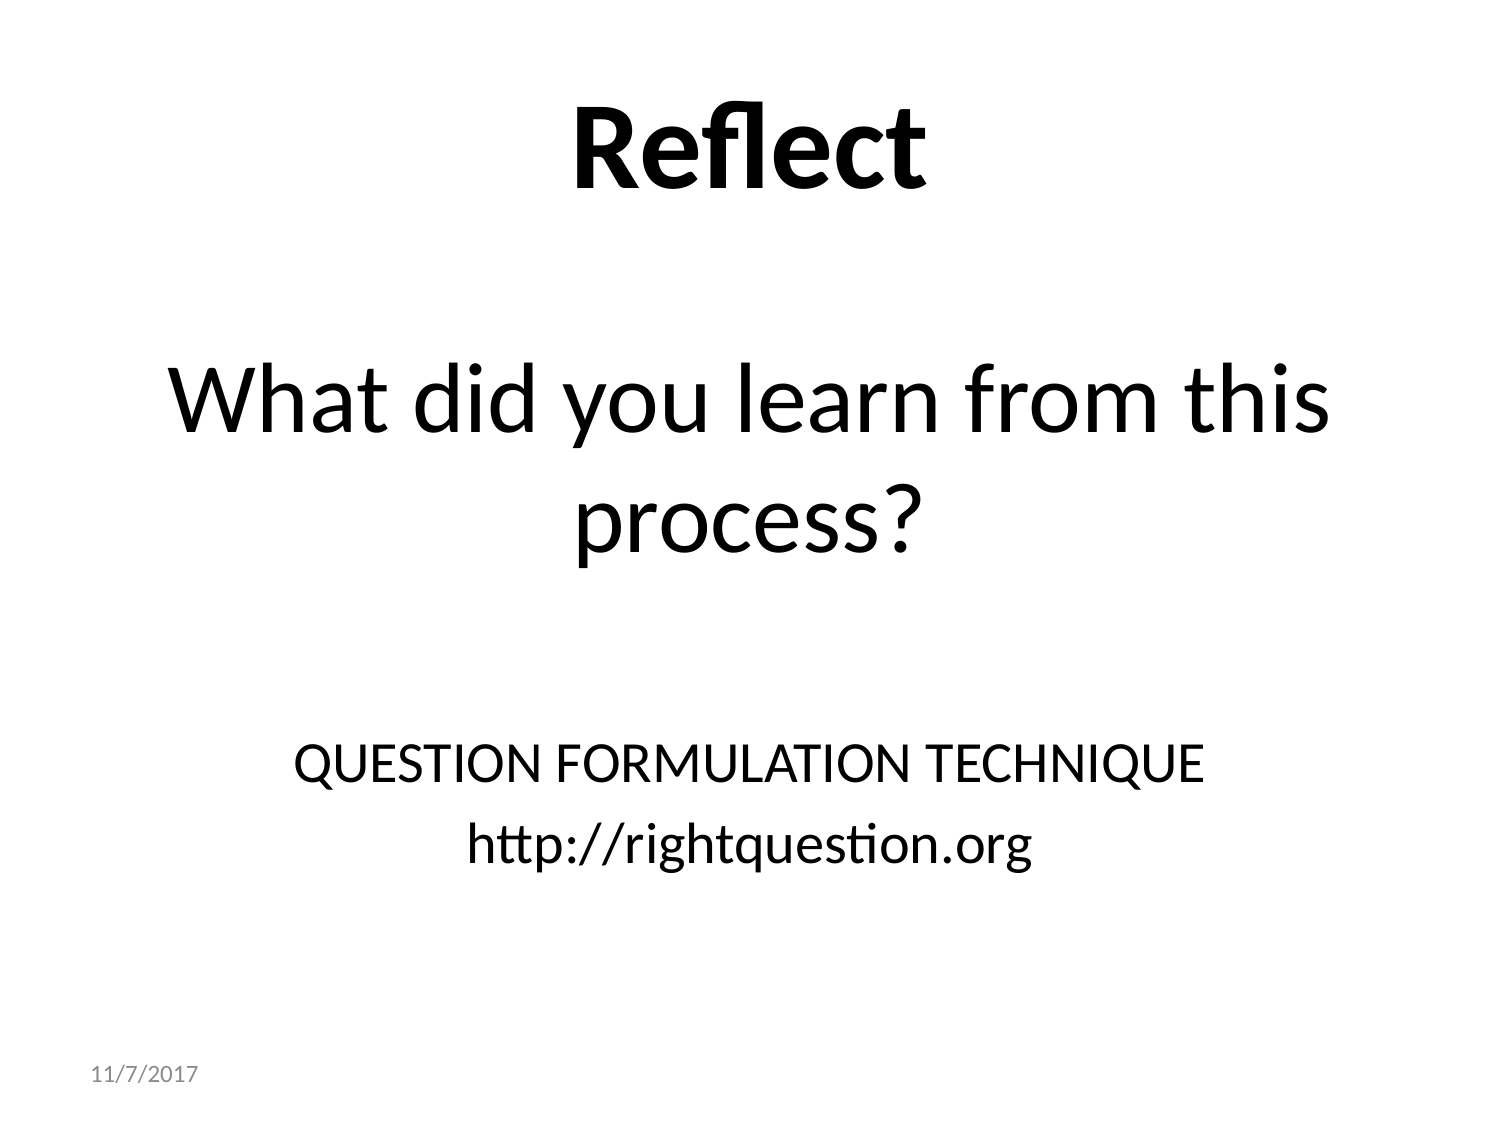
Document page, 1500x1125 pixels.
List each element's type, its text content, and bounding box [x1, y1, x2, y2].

list What did you learn from this process? QUESTION FORMULATION TECHNIQUE http://rightquestion.org [75, 324, 1425, 1005]
title Reflect [75, 45, 1425, 233]
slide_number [75, 1042, 425, 1103]
